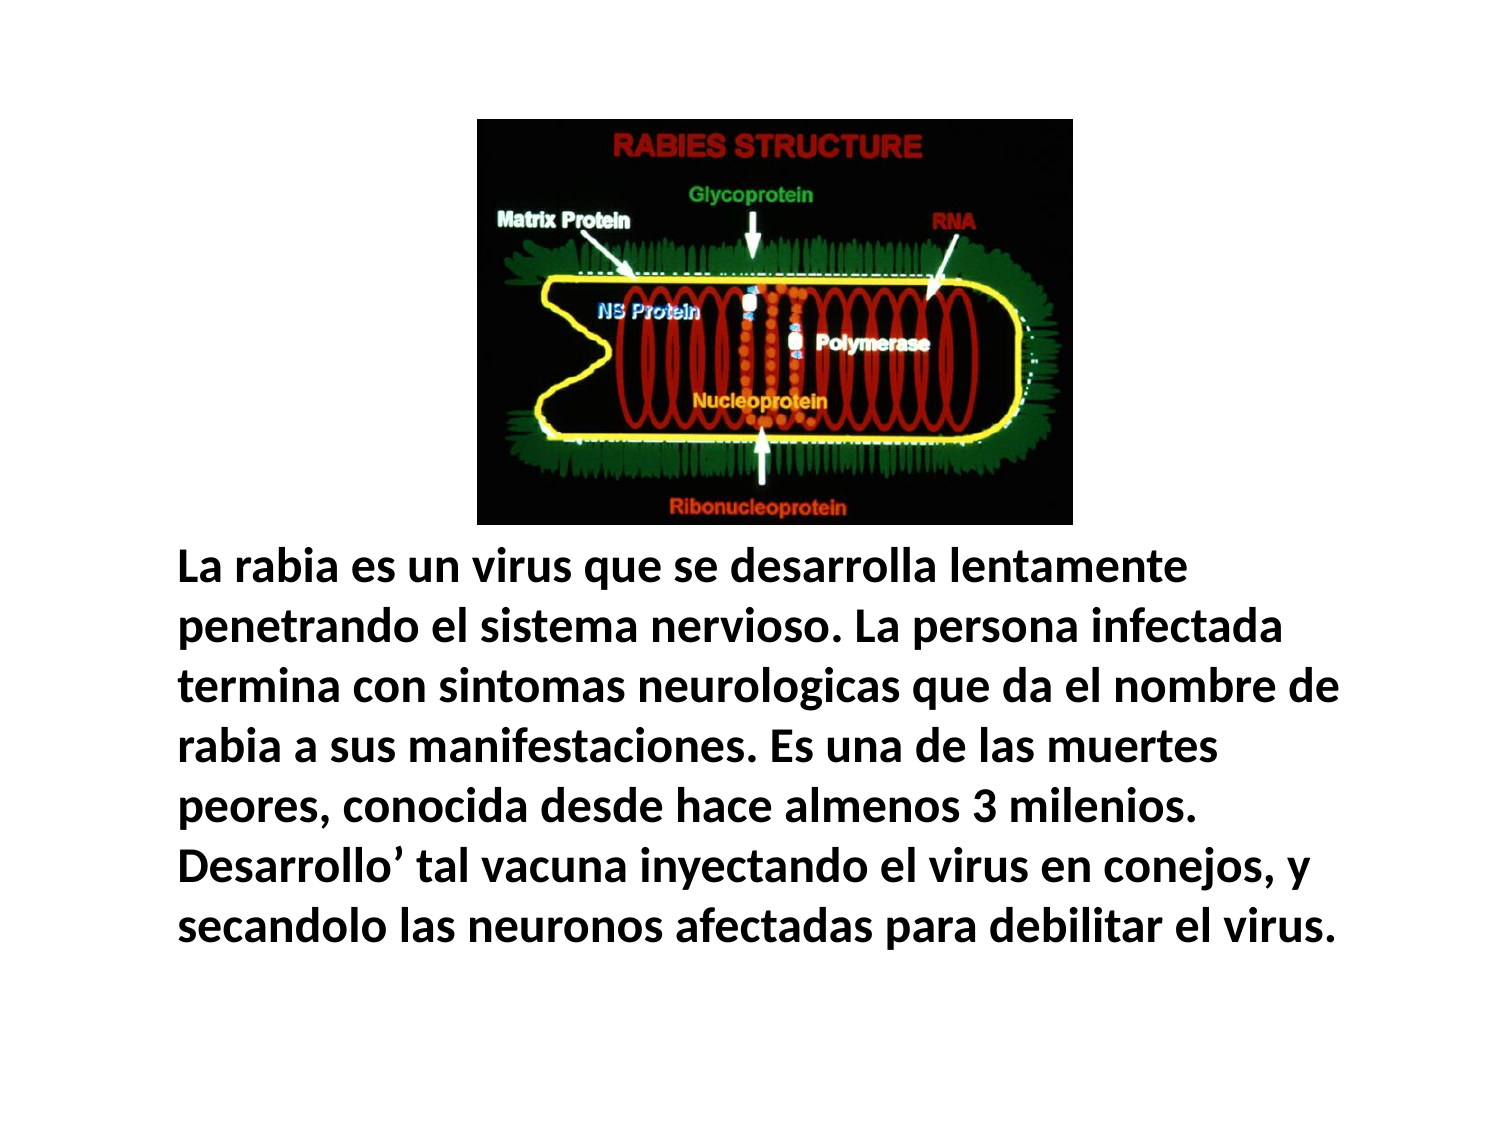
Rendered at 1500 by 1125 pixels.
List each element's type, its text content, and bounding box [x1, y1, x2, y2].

text_box La rabia es un virus que se desarrolla lentamente penetrando el sistema nervioso. La persona infectada termina con sintomas neurologicas que da el nombre de rabia a sus manifestaciones. Es una de las muertes peores, conocida desde hace almenos 3 milenios. Desarrollo’ tal vacuna inyectando el virus en conejos, y secandolo las neuronos afectadas para debilitar el virus. [162, 524, 1388, 960]
picture [477, 119, 1073, 526]
